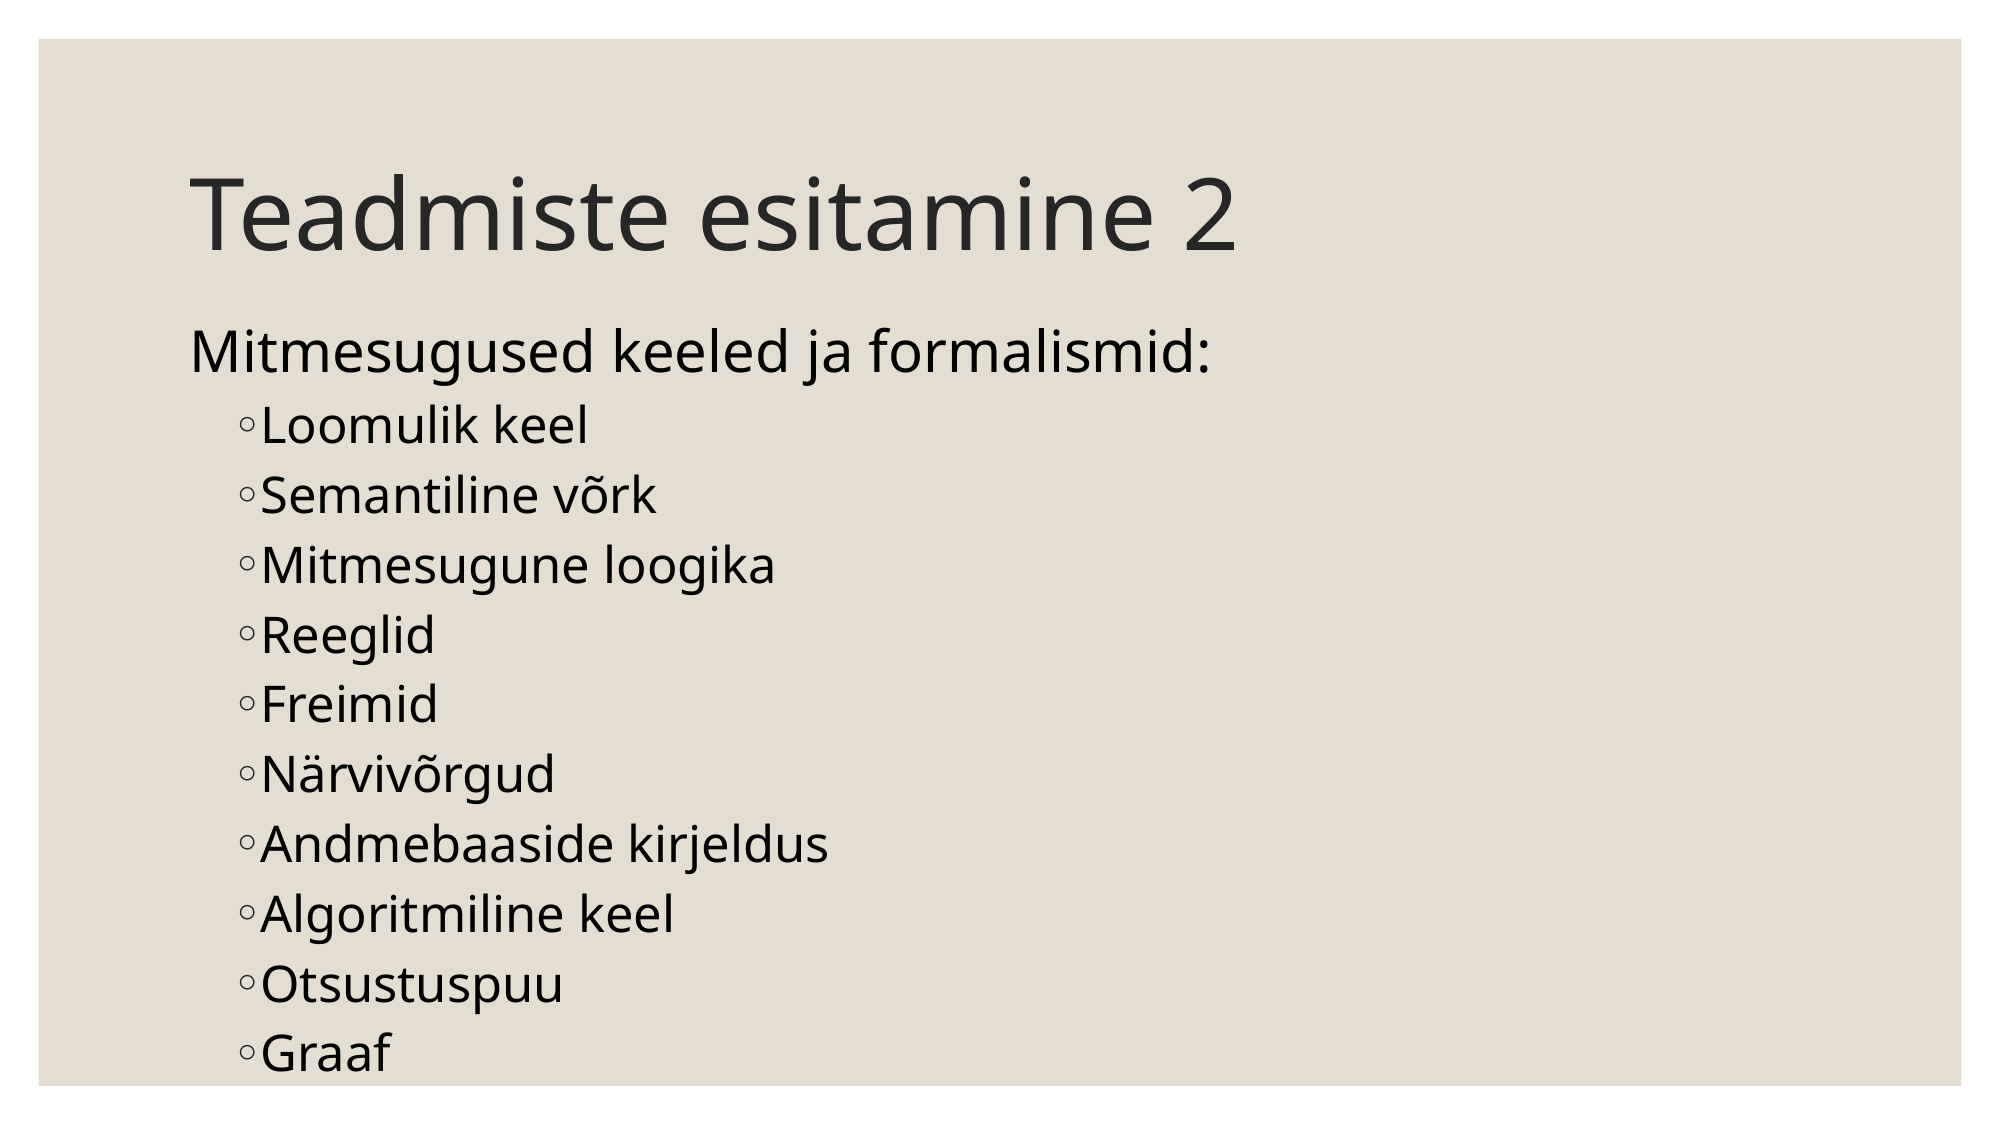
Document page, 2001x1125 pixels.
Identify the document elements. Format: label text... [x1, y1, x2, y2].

title Teadmiste esitamine 2 [174, 105, 1825, 307]
list Mitmesugused keeled ja formalismid: Loomulik keel Semantiline võrk Mitmesugune loogika Reeglid Freimid Närvivõrgud Andmebaaside kirjeldus Algoritmiline keel Otsustuspuu Graaf [174, 307, 1825, 1096]
